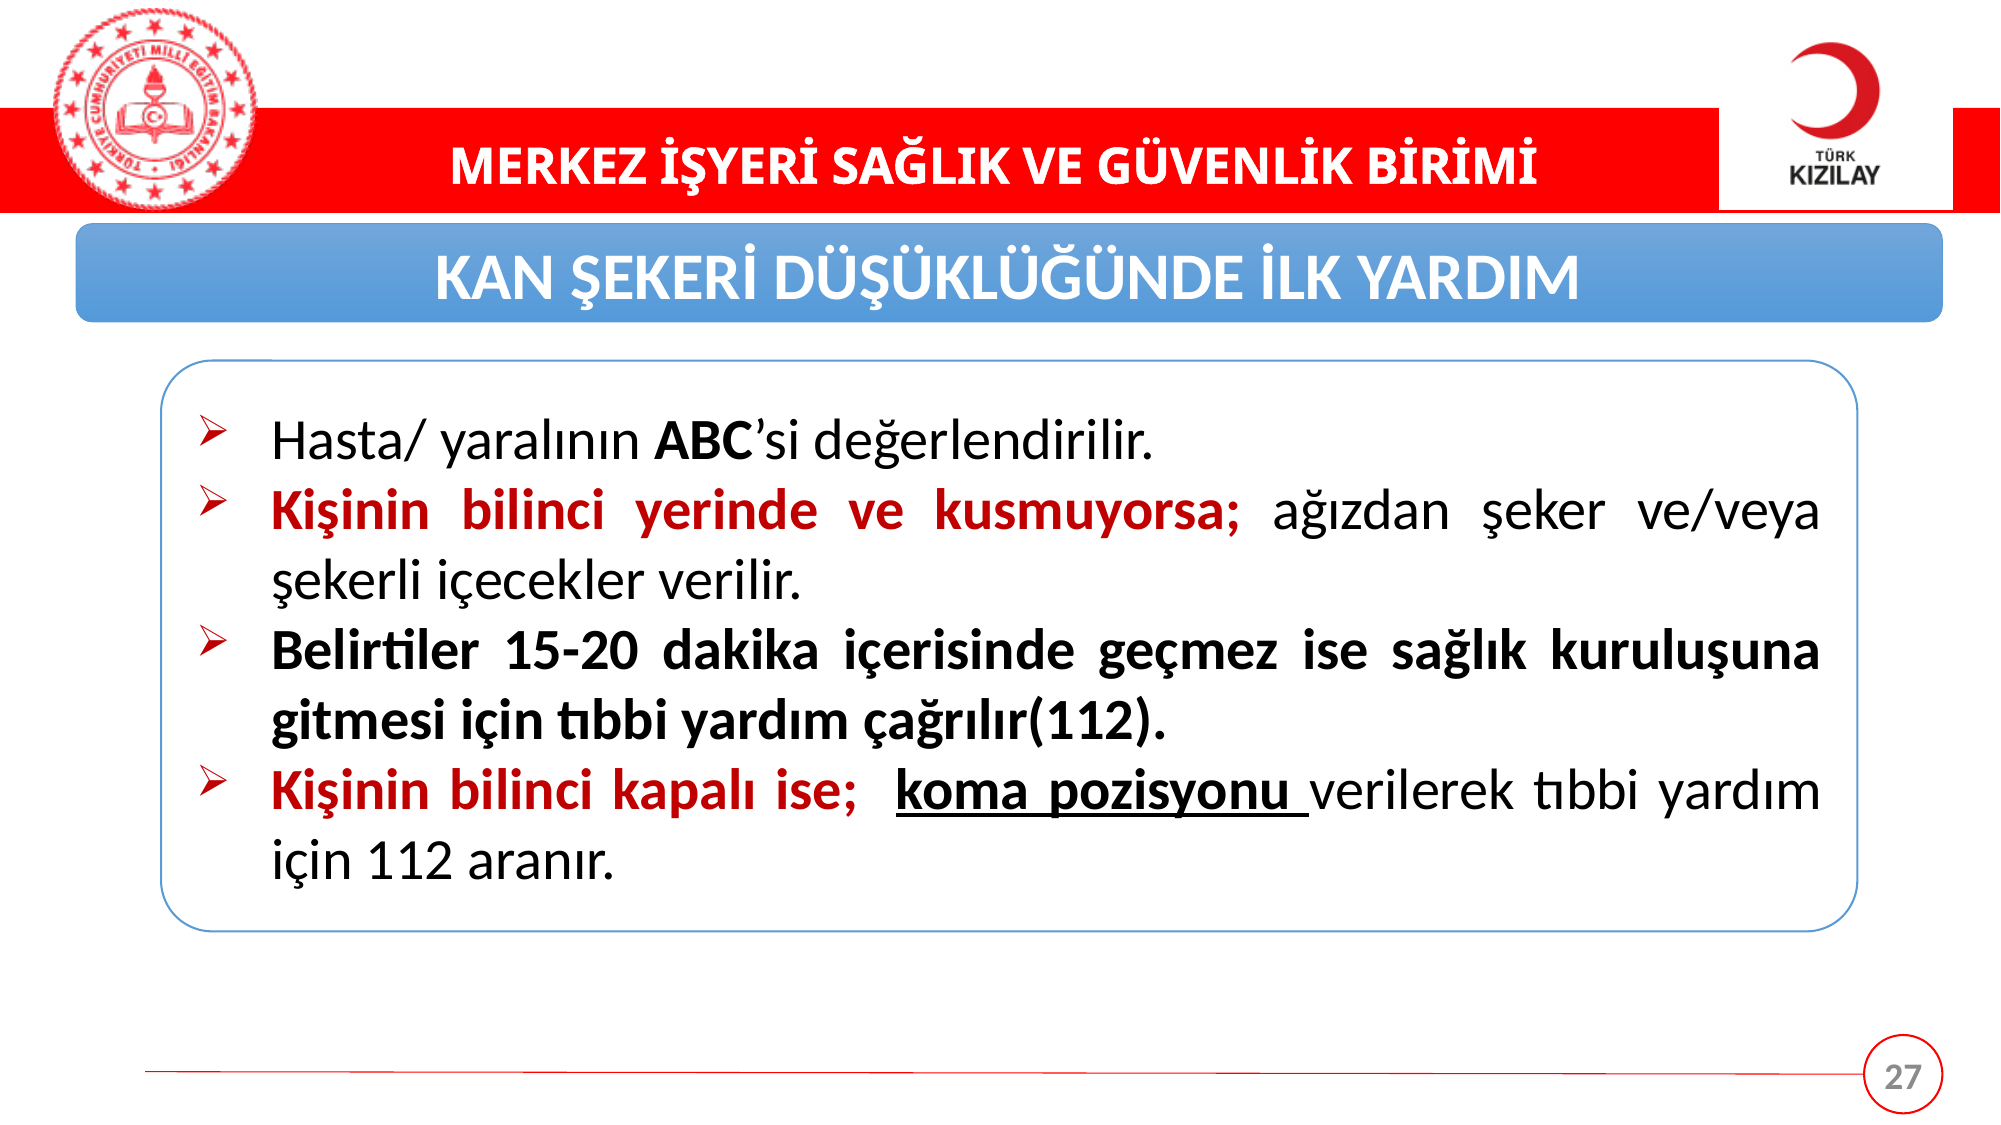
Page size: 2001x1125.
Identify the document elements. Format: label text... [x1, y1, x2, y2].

picture [1719, 15, 1953, 210]
picture [53, 8, 258, 212]
text_box [107, 396, 1064, 1014]
text_box Hasta/ yaralının ABC’si değerlendirilir. Kişinin bilinci yerinde ve kusmuyorsa; ağızdan şeker ve/veya şekerli içecekler verilir. Belirtiler 15-20 dakika içerisinde geçmez ise sağlık kuruluşuna gitmesi için tıbbi yardım çağrılır(112). Kişinin bilinci kapalı ise; koma pozisyonu verilerek tıbbi yardım için 112 aranır. [162, 359, 1859, 933]
slide_number 27 [1864, 1035, 1943, 1114]
text_box KAN ŞEKERİ DÜŞÜKLÜĞÜNDE İLK YARDIM [75, 223, 1943, 323]
